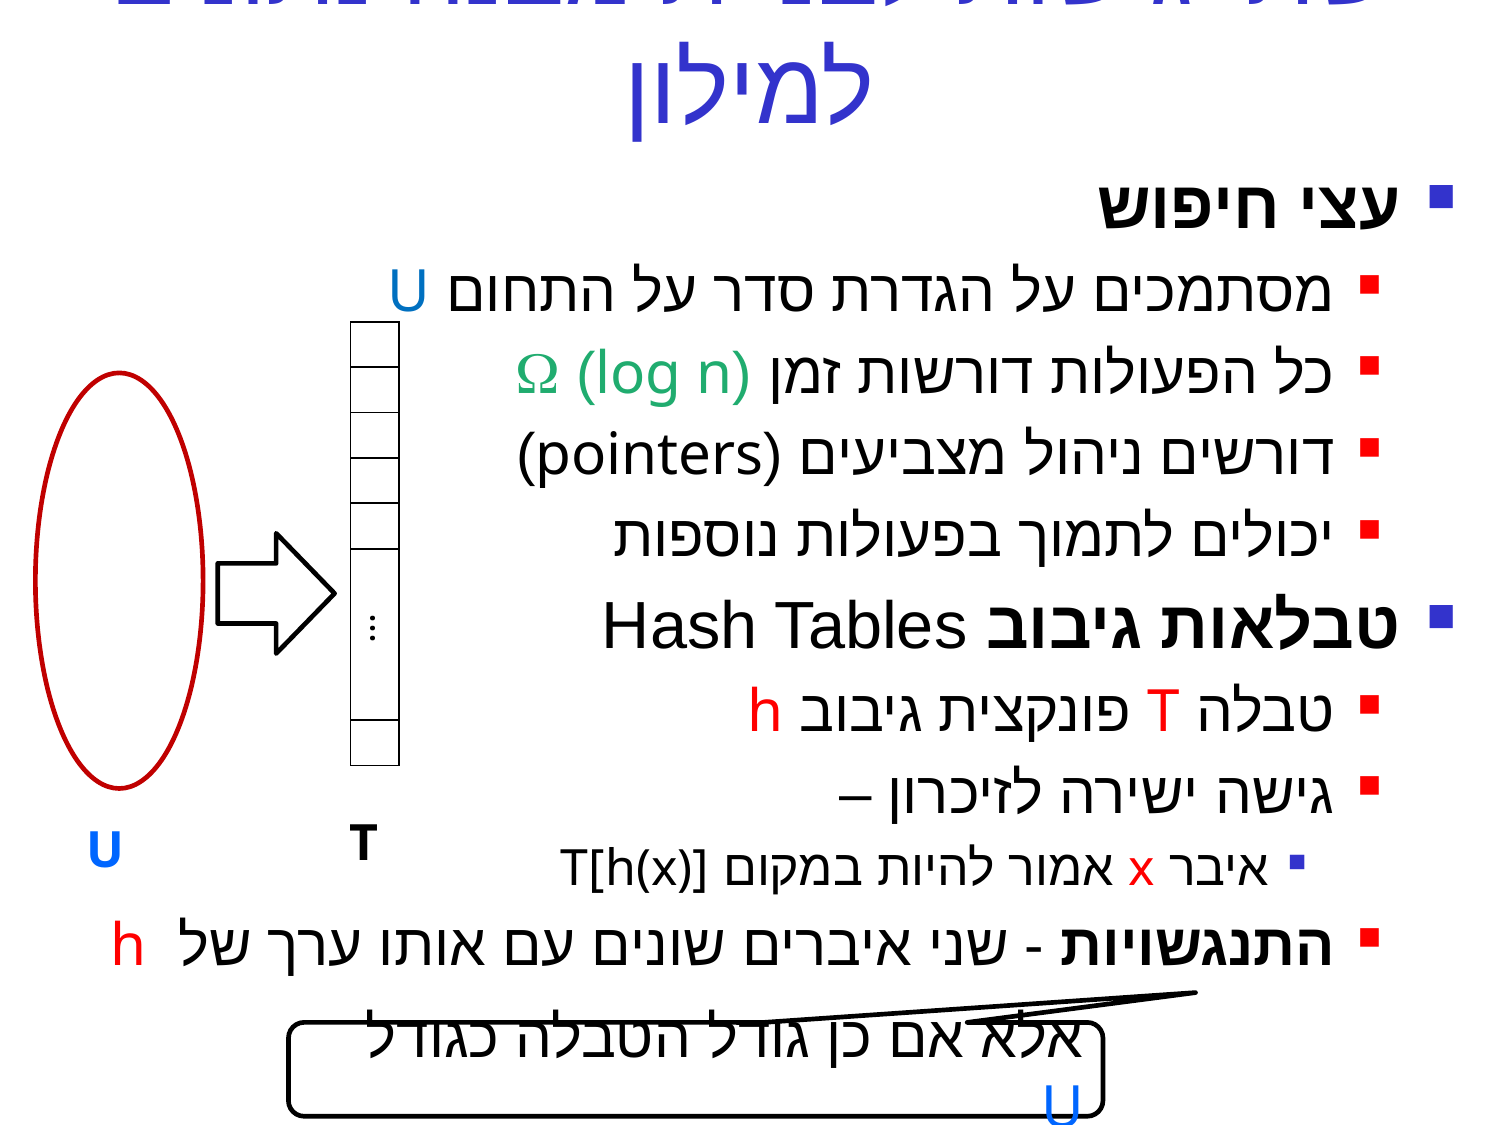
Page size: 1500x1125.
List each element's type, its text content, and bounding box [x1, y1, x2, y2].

text_box T [334, 803, 408, 878]
text_box [35, 372, 204, 789]
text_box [341, 321, 416, 806]
title שתי גישות לבניית מבנה נתונים למילון [0, 22, 1500, 152]
list עצי חיפוש מסתמכים על הגדרת סדר על התחום U כל הפעולות דורשות זמן (log n)  דורשים ניהול מצביעים (pointers) יכולים לתמוך בפעולות נוספות טבלאות גיבוב Hash Tables טבלה T פונקצית גיבוב h גישה ישירה לזיכרון – איבר x אמור להיות במקום T[h(x)] התנגשויות - שני איברים שונים עם אותו ערך של h [35, 153, 1473, 1125]
text_box U [71, 810, 145, 886]
text_box אלא אם כן גודל הטבלה כגודל U [288, 992, 1196, 1117]
text_box [217, 533, 335, 654]
